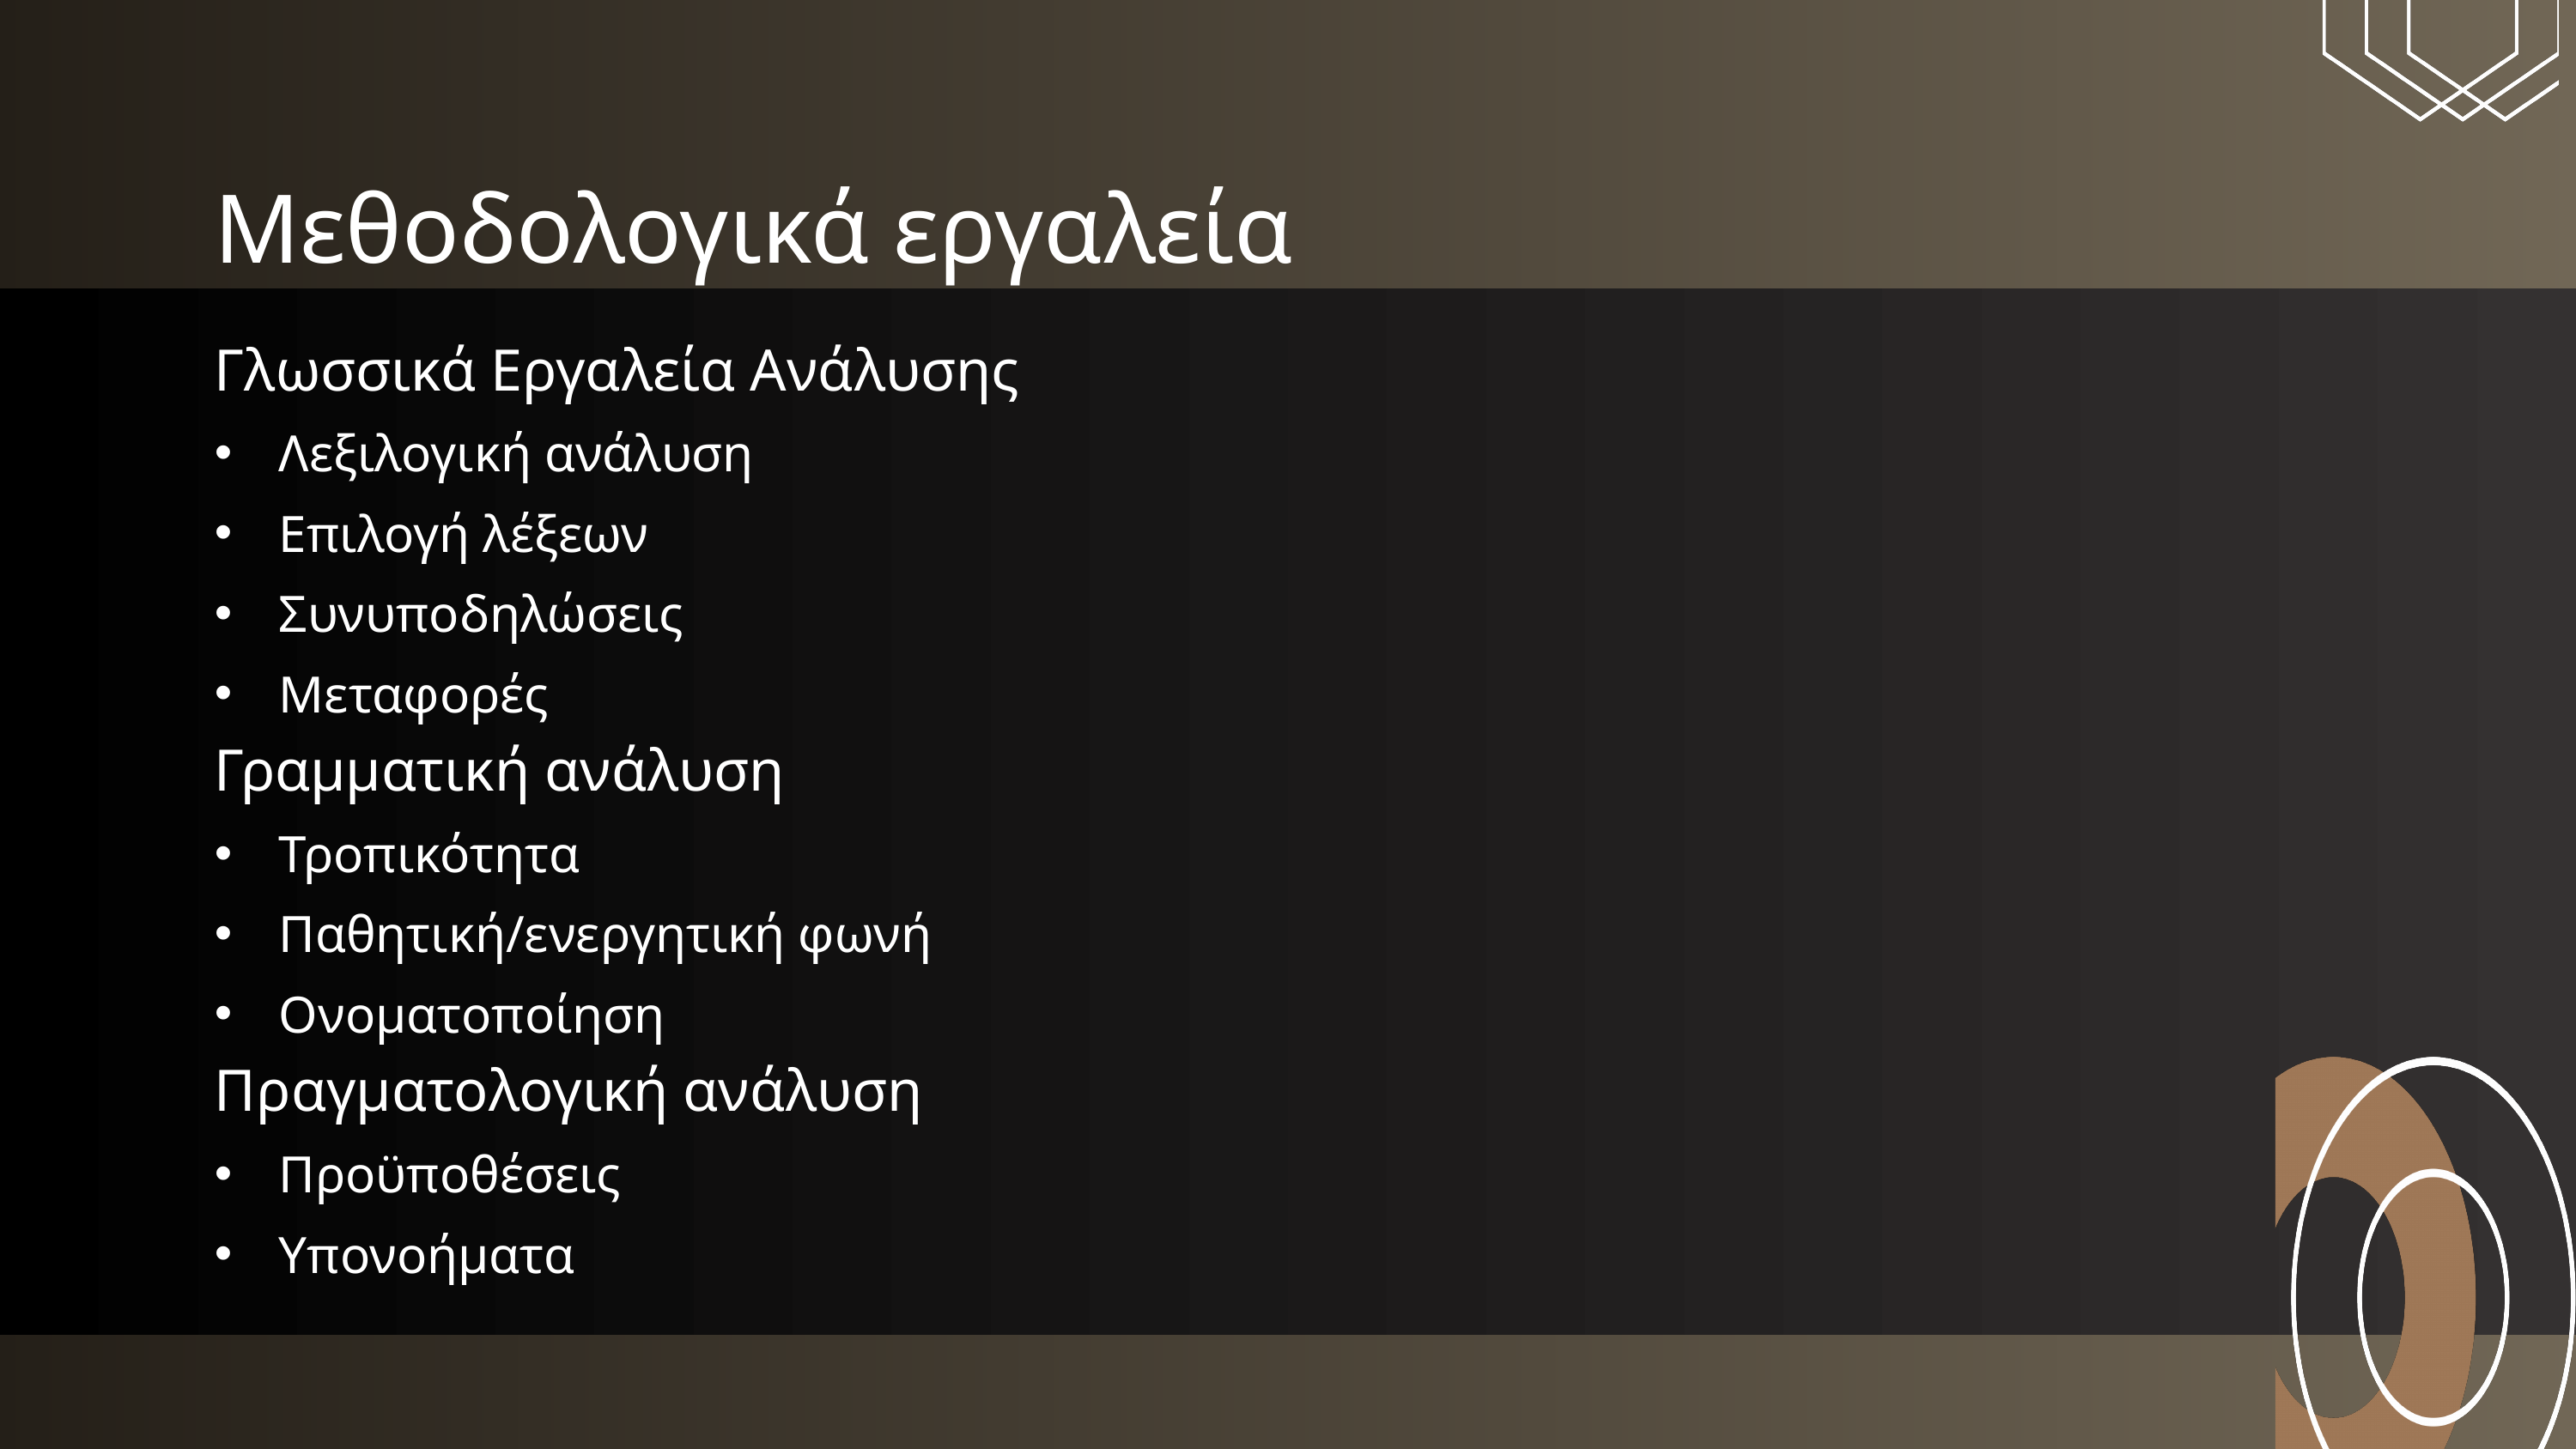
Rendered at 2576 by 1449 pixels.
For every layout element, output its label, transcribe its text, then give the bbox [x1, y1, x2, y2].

text_box Μεθοδολογικά εργαλεία [214, 187, 1654, 283]
text_box [2275, 1344, 2576, 1449]
text_box [2322, 0, 2559, 122]
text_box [0, 288, 2576, 1336]
